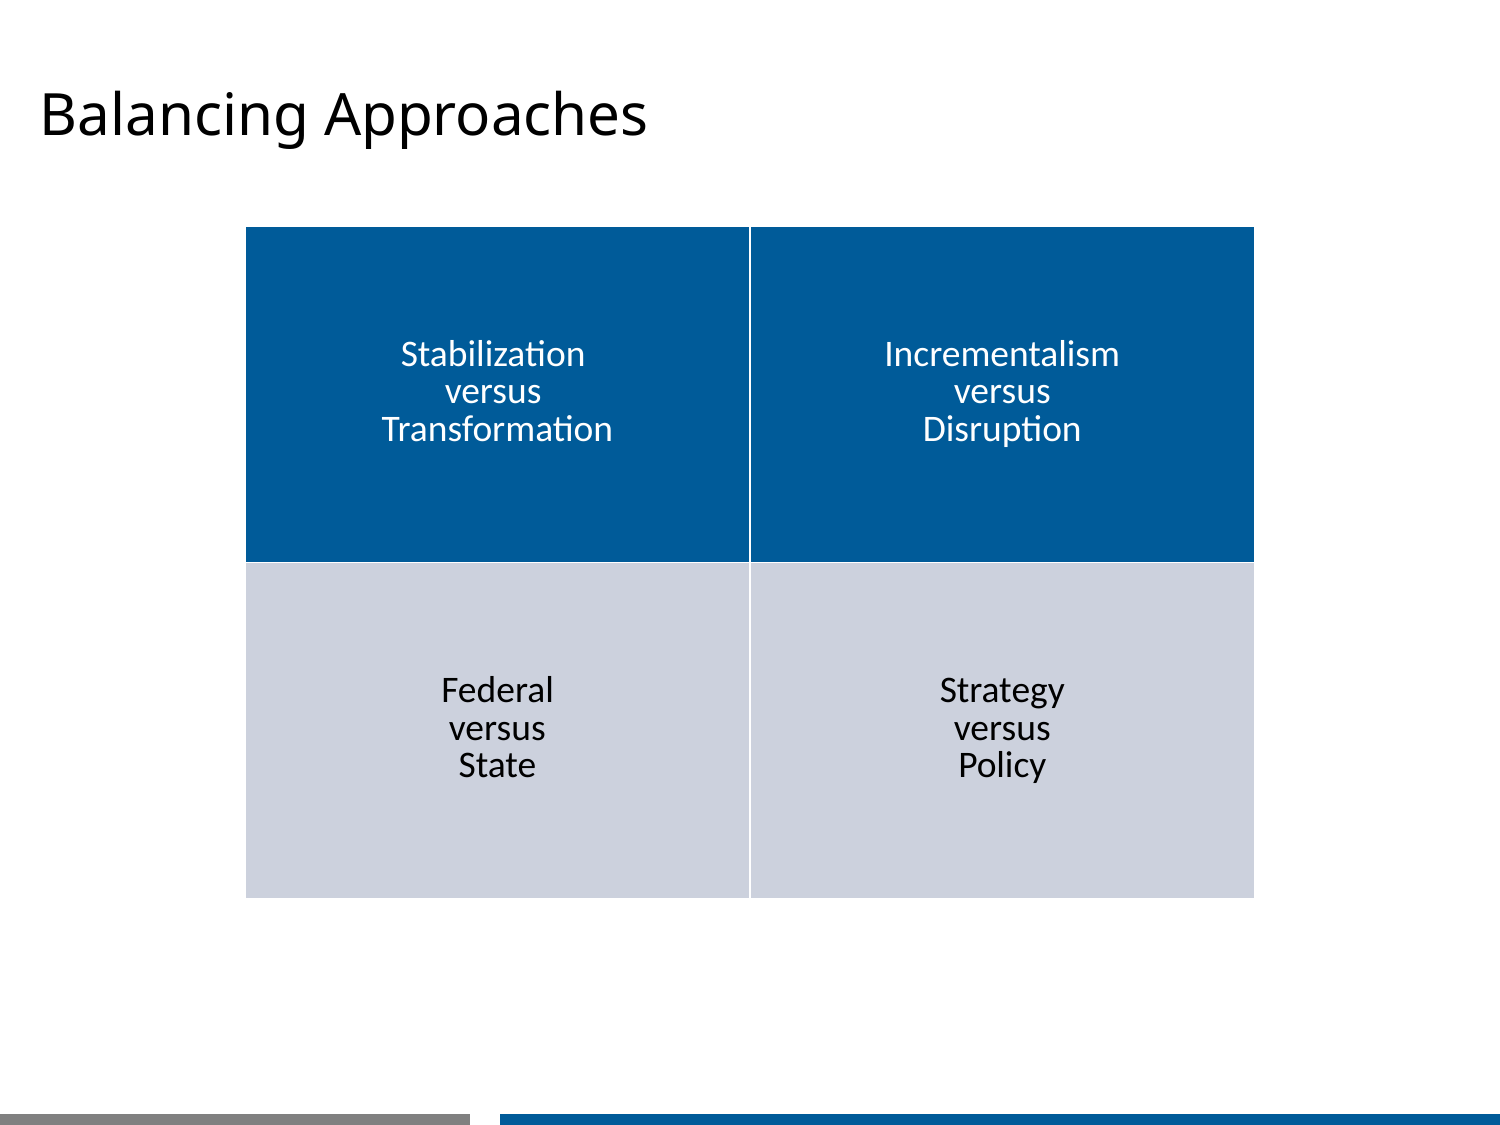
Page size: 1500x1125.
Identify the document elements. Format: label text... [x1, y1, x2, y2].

text_box [500, 1114, 1500, 1125]
table_header Stabilization versus Transformation [246, 227, 749, 562]
table_cell Federal versus State [246, 563, 749, 898]
table_header Incrementalism versus Disruption [751, 227, 1254, 562]
text_box [0, 1114, 470, 1125]
table_cell Strategy versus Policy [751, 563, 1254, 898]
title Balancing Approaches [24, 75, 1075, 150]
